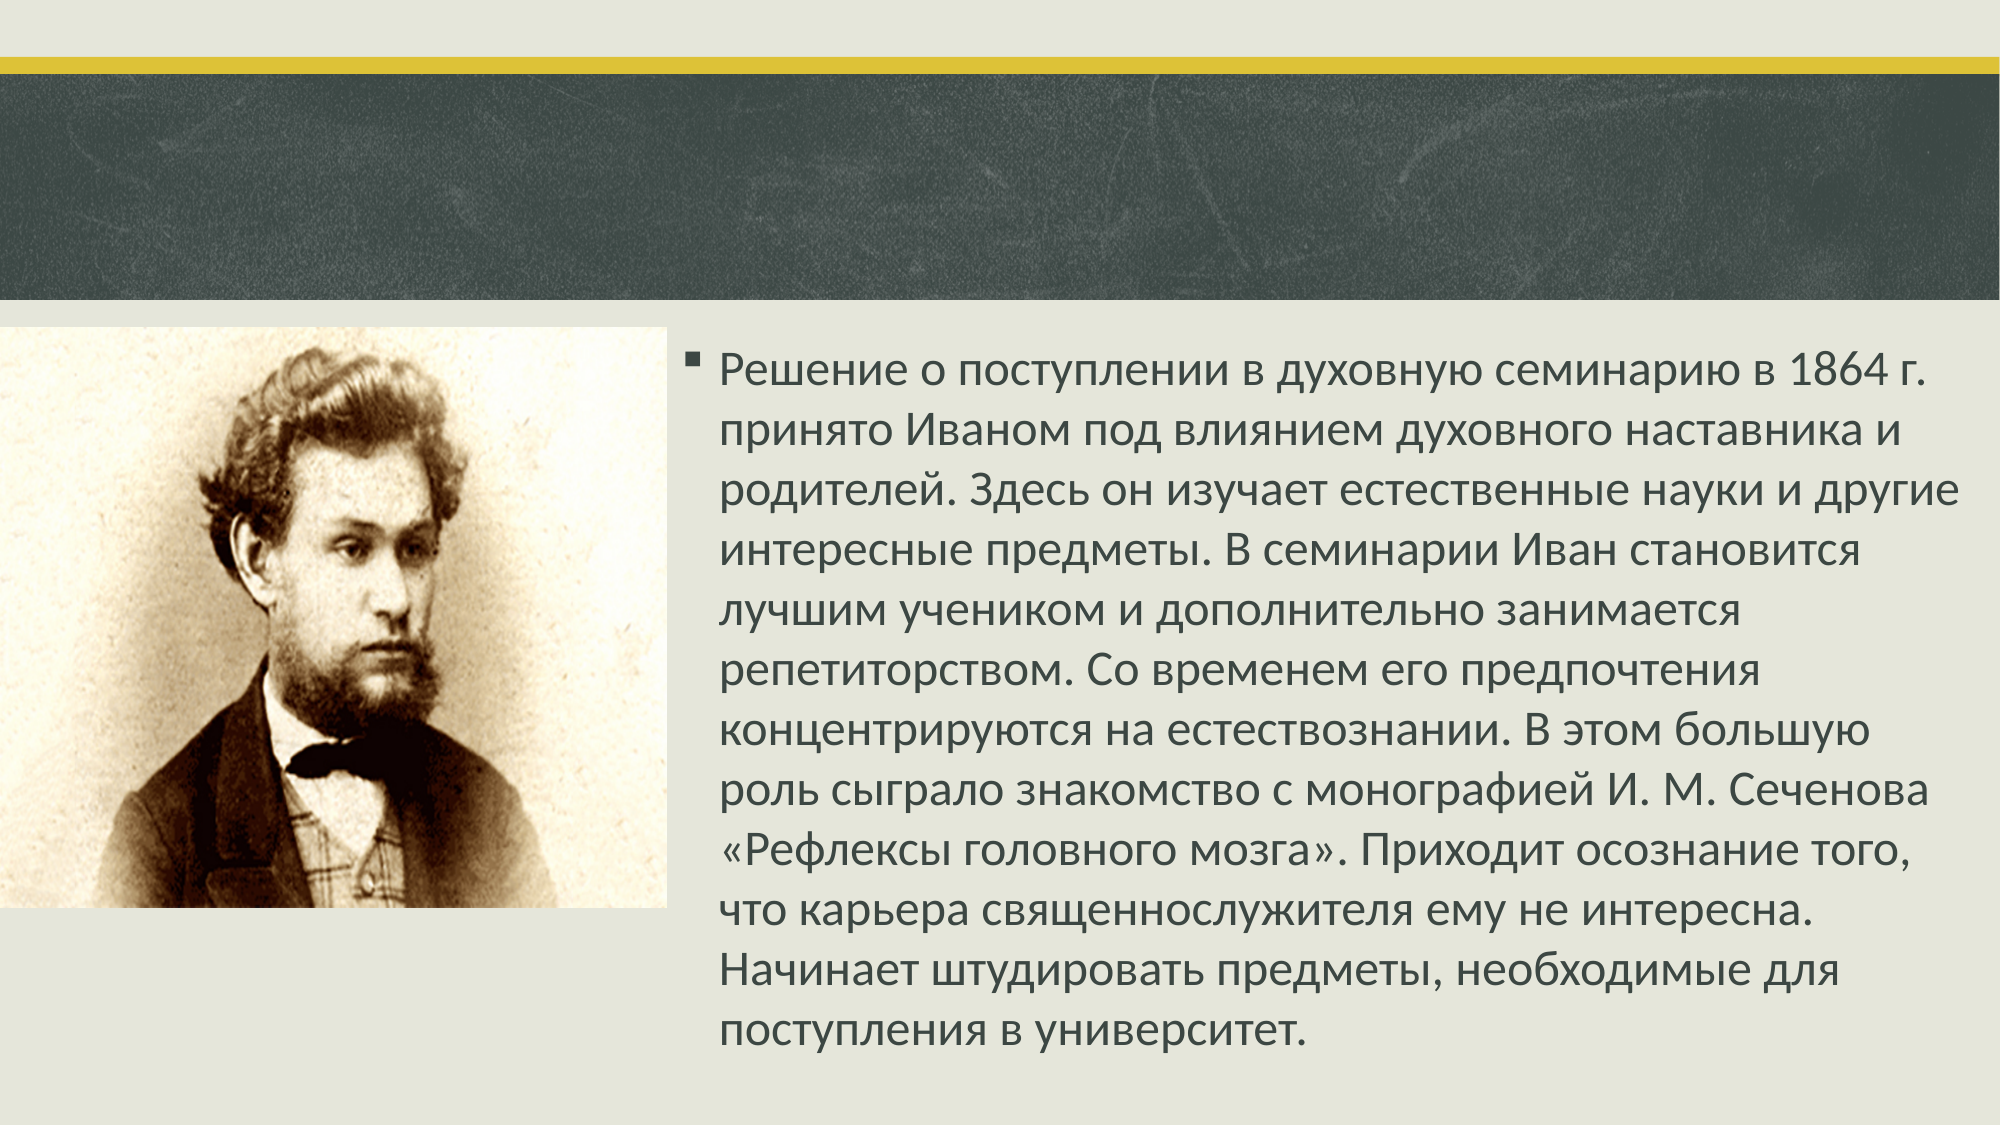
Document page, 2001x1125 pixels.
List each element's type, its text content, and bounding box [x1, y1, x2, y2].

picture [0, 327, 667, 908]
picture [0, 74, 2000, 300]
list Решение о поступлении в духовную семинарию в 1864 г. принято Иваном под влиянием духовного наставника и родителей. Здесь он изучает естественные науки и другие интересные предметы. В семинарии Иван становится лучшим учеником и дополнительно занимается репетиторством. Со временем его предпочтения концентрируются на естествознании. В этом большую роль сыграло знакомство с монографией И. М. Сеченова «Рефлексы головного мозга». Приходит осознание того, что карьера священнослужителя ему не интересна. Начинает штудировать предметы, необходимые для поступления в университет. [666, 327, 1978, 1095]
